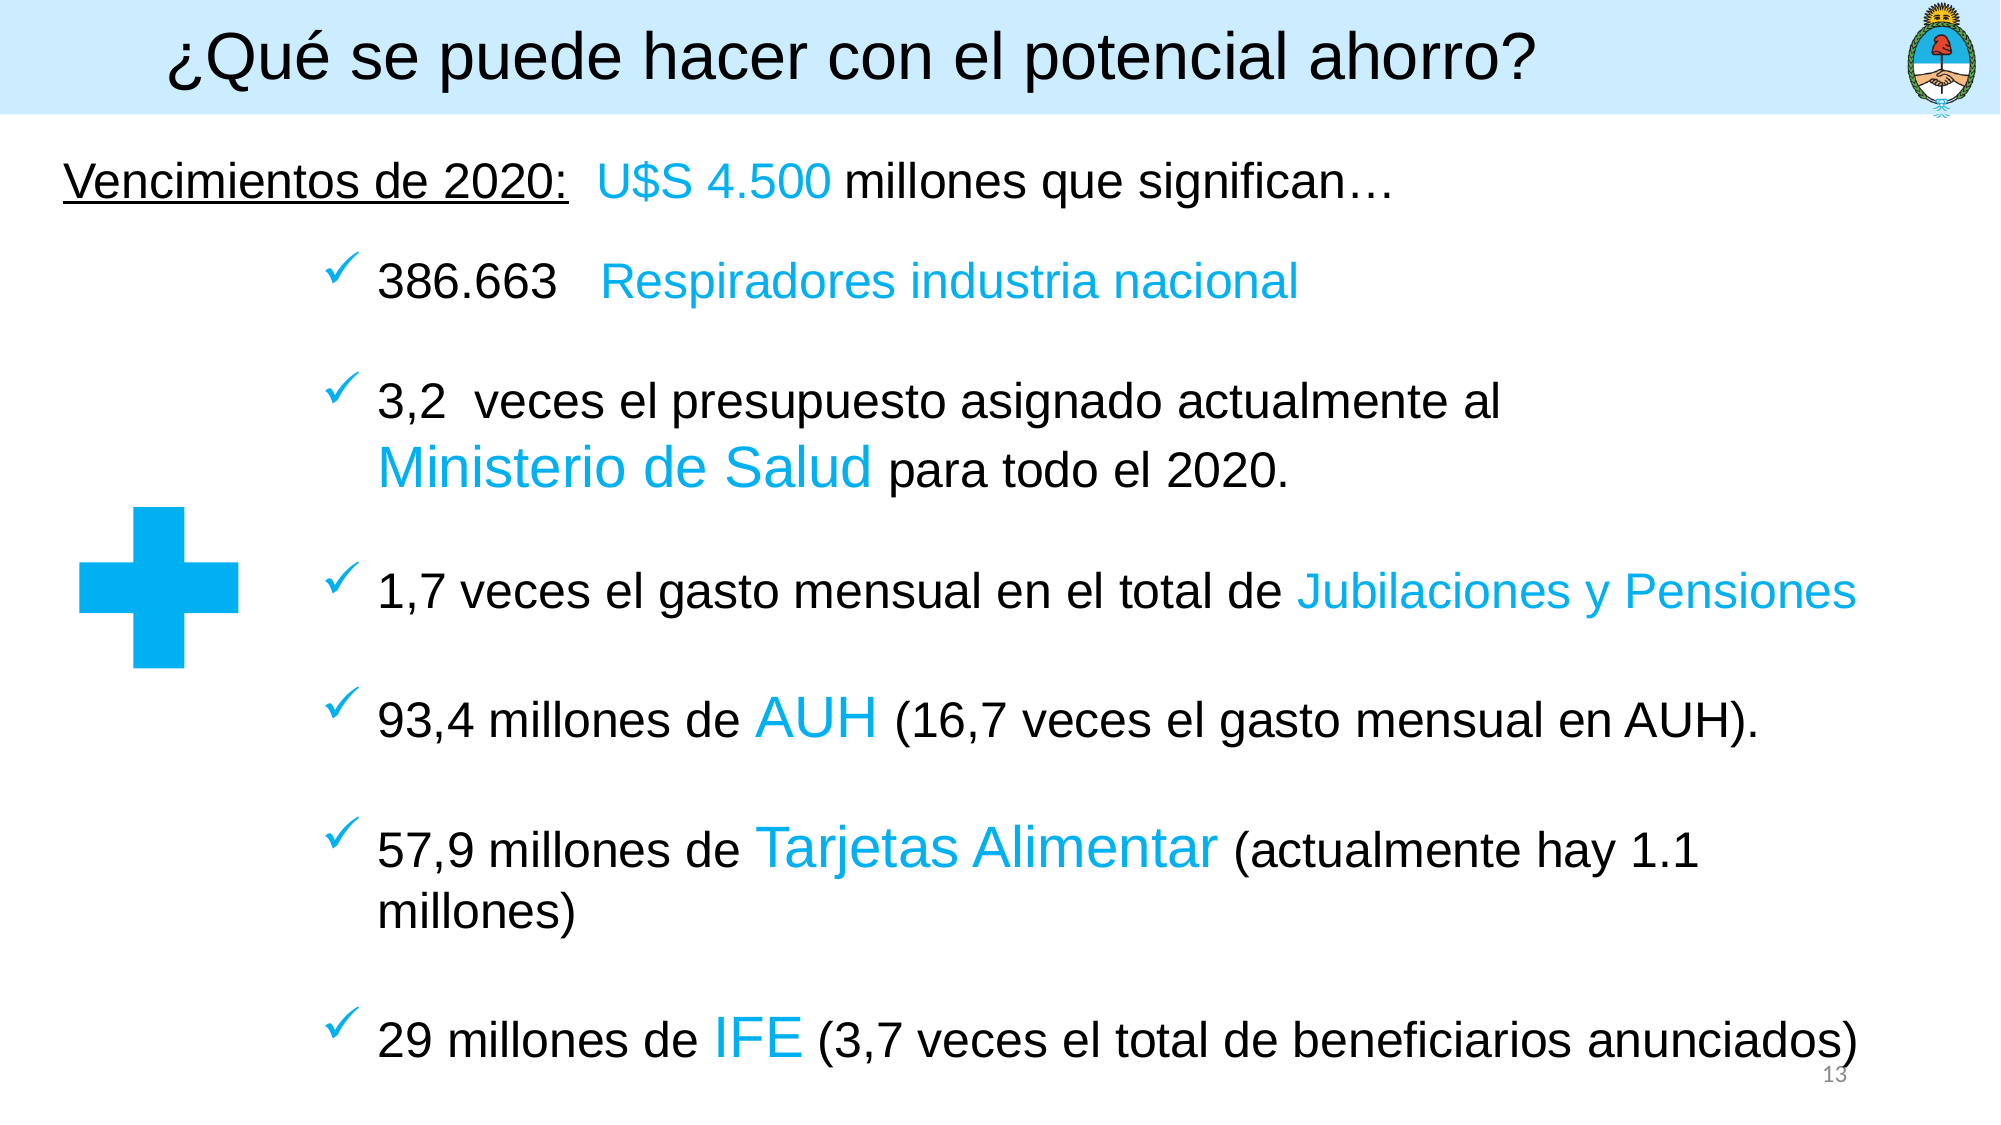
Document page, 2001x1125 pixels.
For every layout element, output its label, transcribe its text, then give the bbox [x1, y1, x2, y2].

picture [1907, 2, 1978, 118]
text_box [78, 506, 239, 669]
text_box Vencimientos de 2020: U$S 4.500 millones que significan… [48, 141, 1617, 216]
text_box 386.663 Respiradores industria nacional 3,2 veces el presupuesto asignado actualmente al Ministerio de Salud para todo el 2020. 1,7 veces el gasto mensual en el total de Jubilaciones y Pensiones 93,4 millones de AUH (16,7 veces el gasto mensual en AUH). 57,9 millones de Tarjetas Alimentar (actualmente hay 1.1 millones) 29 millones de IFE (3,7 veces el total de beneficiarios anunciados) [306, 241, 1929, 1077]
slide_number 13 [1412, 1077, 1863, 1103]
text_box ¿Qué se puede hacer con el potencial ahorro? [0, 0, 2000, 115]
